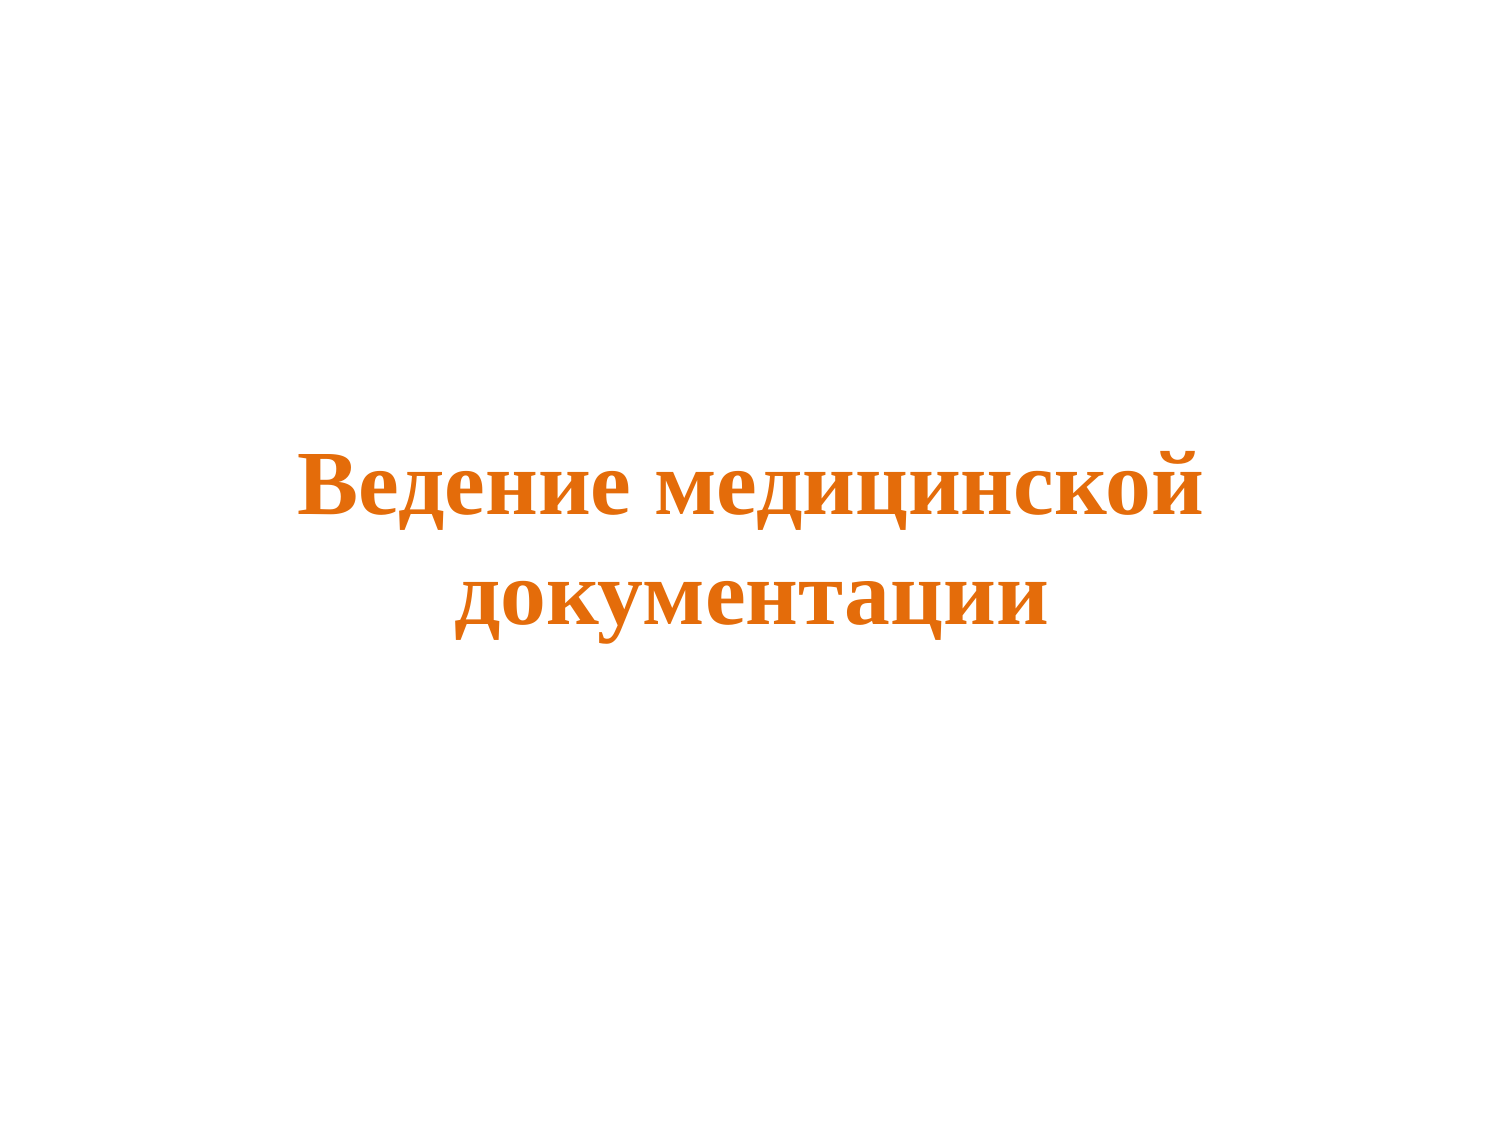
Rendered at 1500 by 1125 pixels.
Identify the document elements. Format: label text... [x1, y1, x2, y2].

title Ведение медицинской документации [76, 397, 1427, 669]
